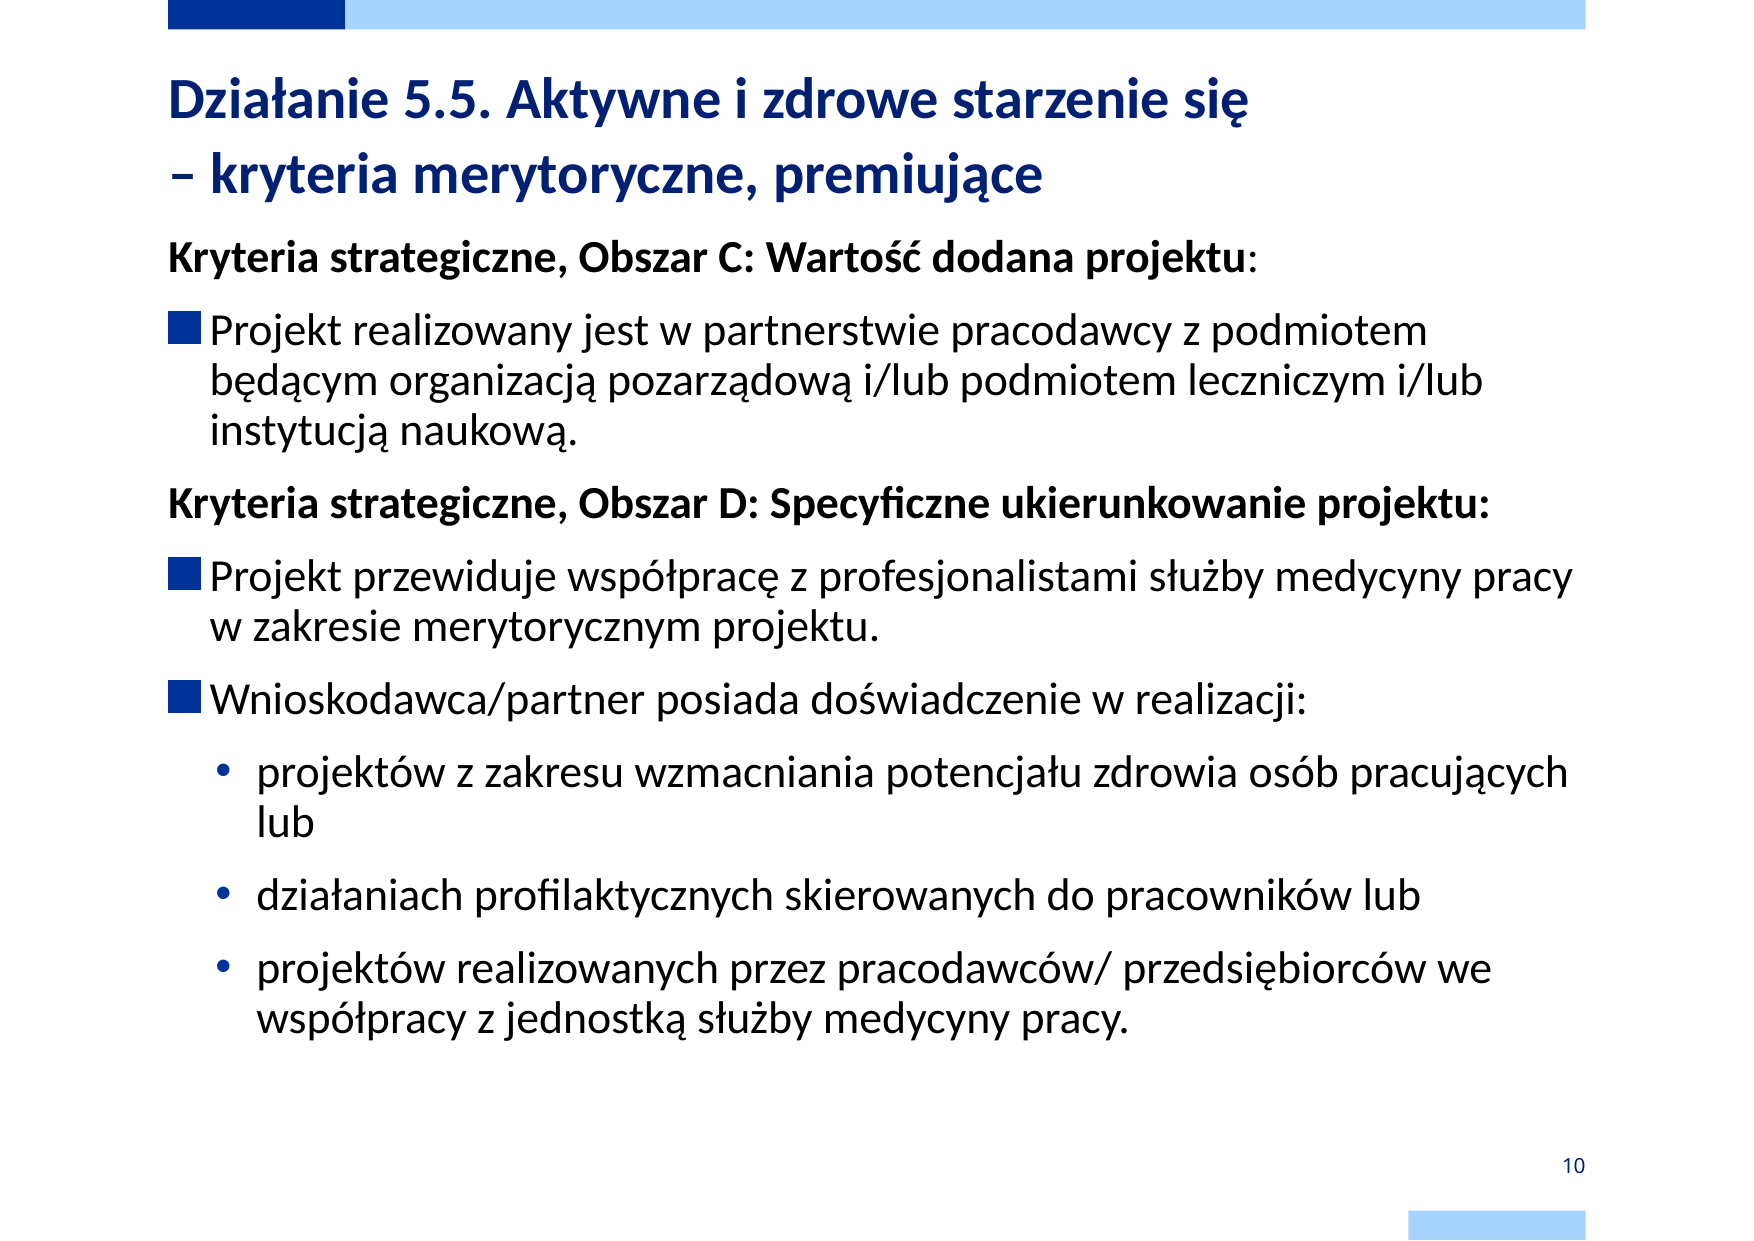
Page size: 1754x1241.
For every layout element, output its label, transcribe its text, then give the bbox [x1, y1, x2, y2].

title Działanie 5.5. Aktywne i zdrowe starzenie się – kryteria merytoryczne, premiujące [168, 54, 1586, 231]
list Kryteria strategiczne, Obszar C: Wartość dodana projektu: Projekt realizowany jest w partnerstwie pracodawcy z podmiotem będącym organizacją pozarządową i/lub podmiotem leczniczym i/lub instytucją naukową. Kryteria strategiczne, Obszar D: Specyficzne ukierunkowanie projektu: Projekt przewiduje współpracę z profesjonalistami służby medycyny pracy w zakresie merytorycznym projektu. Wnioskodawca/partner posiada doświadczenie w realizacji: projektów z zakresu wzmacniania potencjału zdrowia osób pracujących lub działaniach profilaktycznych skierowanych do pracowników lub projektów realizowanych przez pracodawców/ przedsiębiorców we współpracy z jednostką służby medycyny pracy. [168, 231, 1586, 1152]
picture [168, 311, 201, 344]
slide_number 10 [1408, 1151, 1586, 1182]
picture [168, 680, 201, 713]
picture [168, 557, 201, 590]
